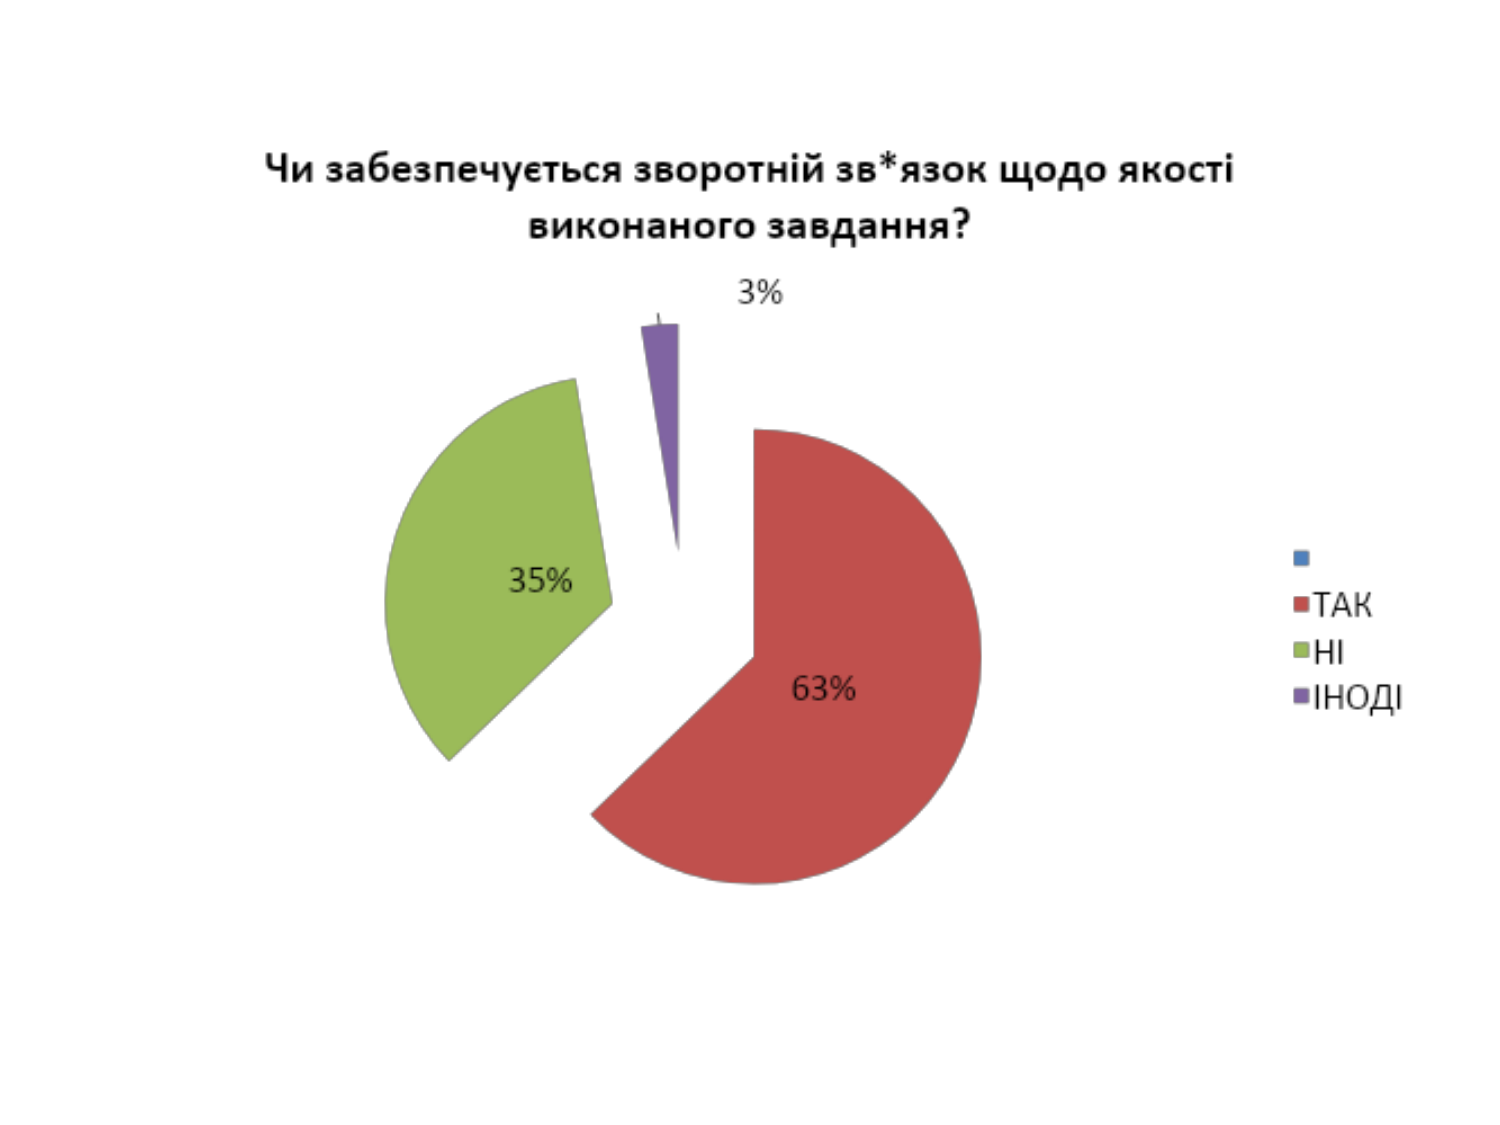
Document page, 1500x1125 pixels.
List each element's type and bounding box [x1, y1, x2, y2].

picture [74, 140, 1426, 1006]
